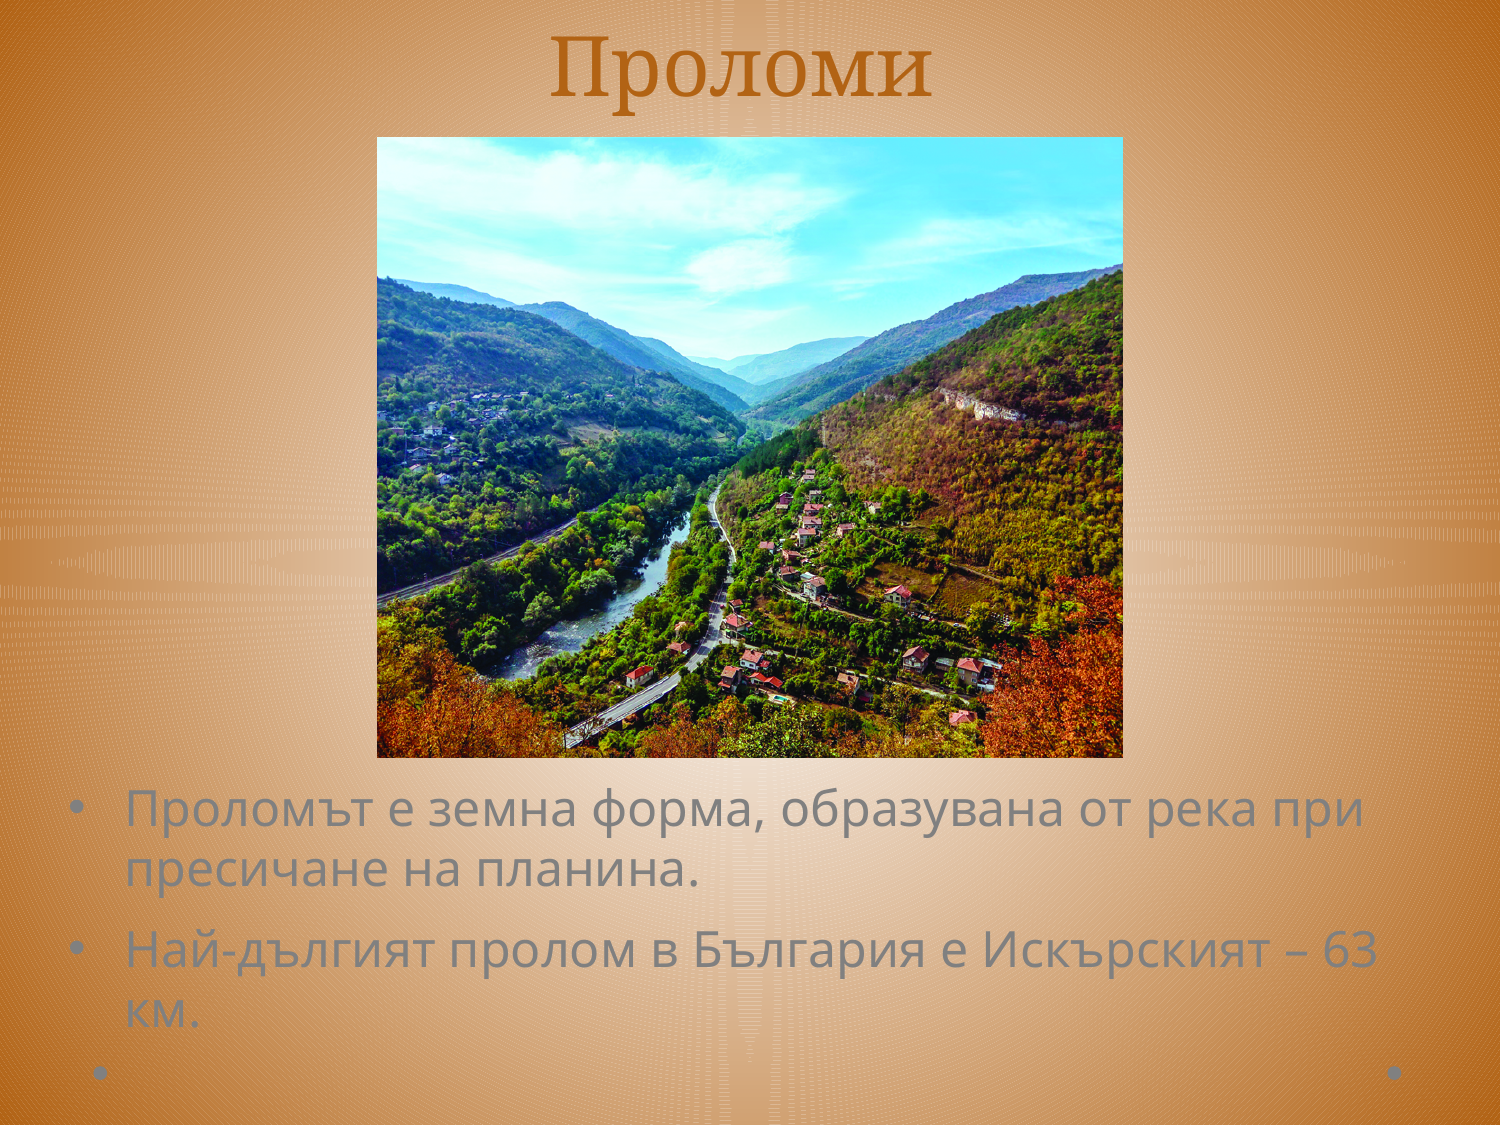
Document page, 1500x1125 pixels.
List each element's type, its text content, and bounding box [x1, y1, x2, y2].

picture [377, 136, 1123, 758]
title Проломи [76, 0, 1427, 121]
list Проломът е земна форма, образувана от река при пресичане на планина. Най-дългият пролом в България е Искърският – 63 км. [53, 769, 1404, 1047]
